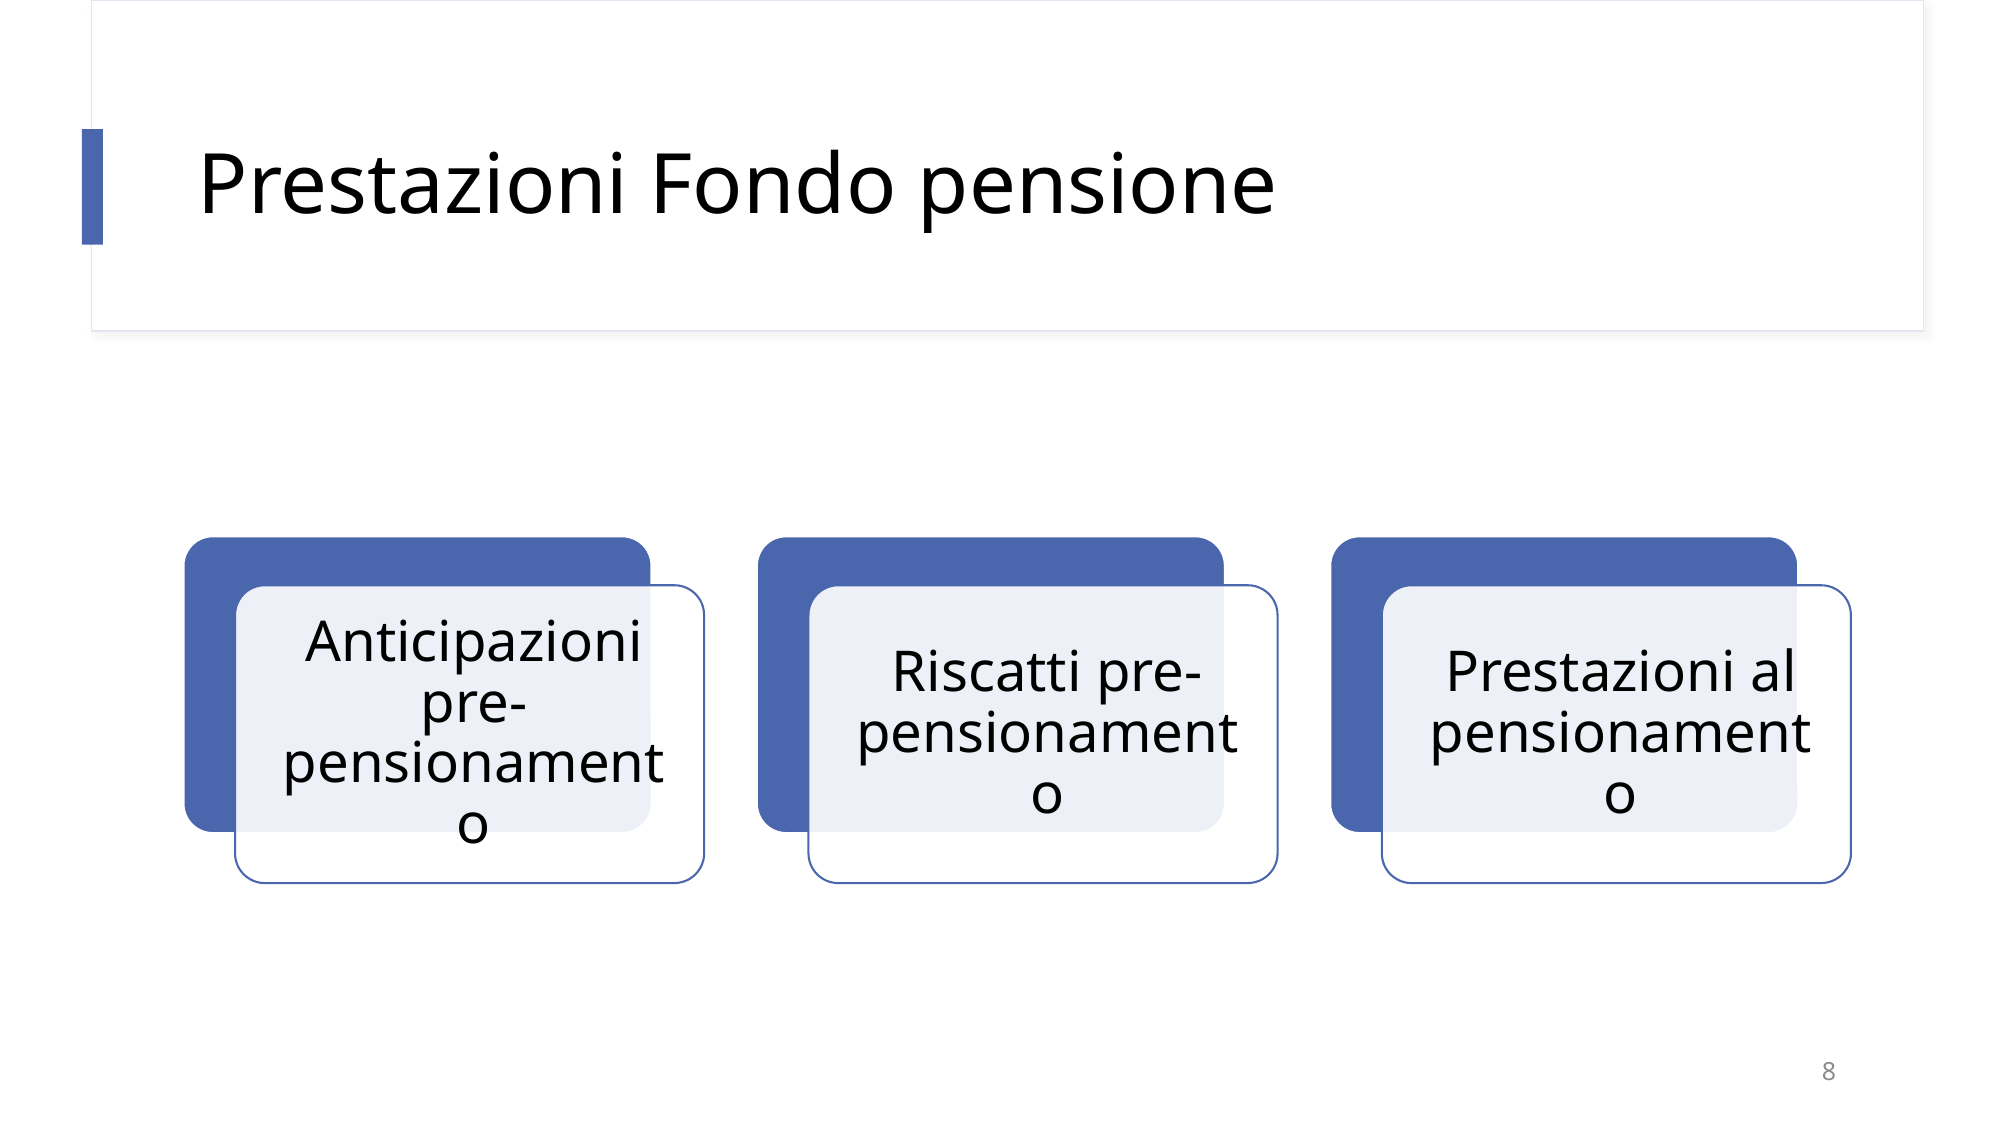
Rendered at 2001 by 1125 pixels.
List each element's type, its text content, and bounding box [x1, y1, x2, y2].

title Prestazioni Fondo pensione [183, 90, 1851, 284]
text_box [182, 406, 1851, 1013]
slide_number 8 [1401, 1042, 1851, 1103]
